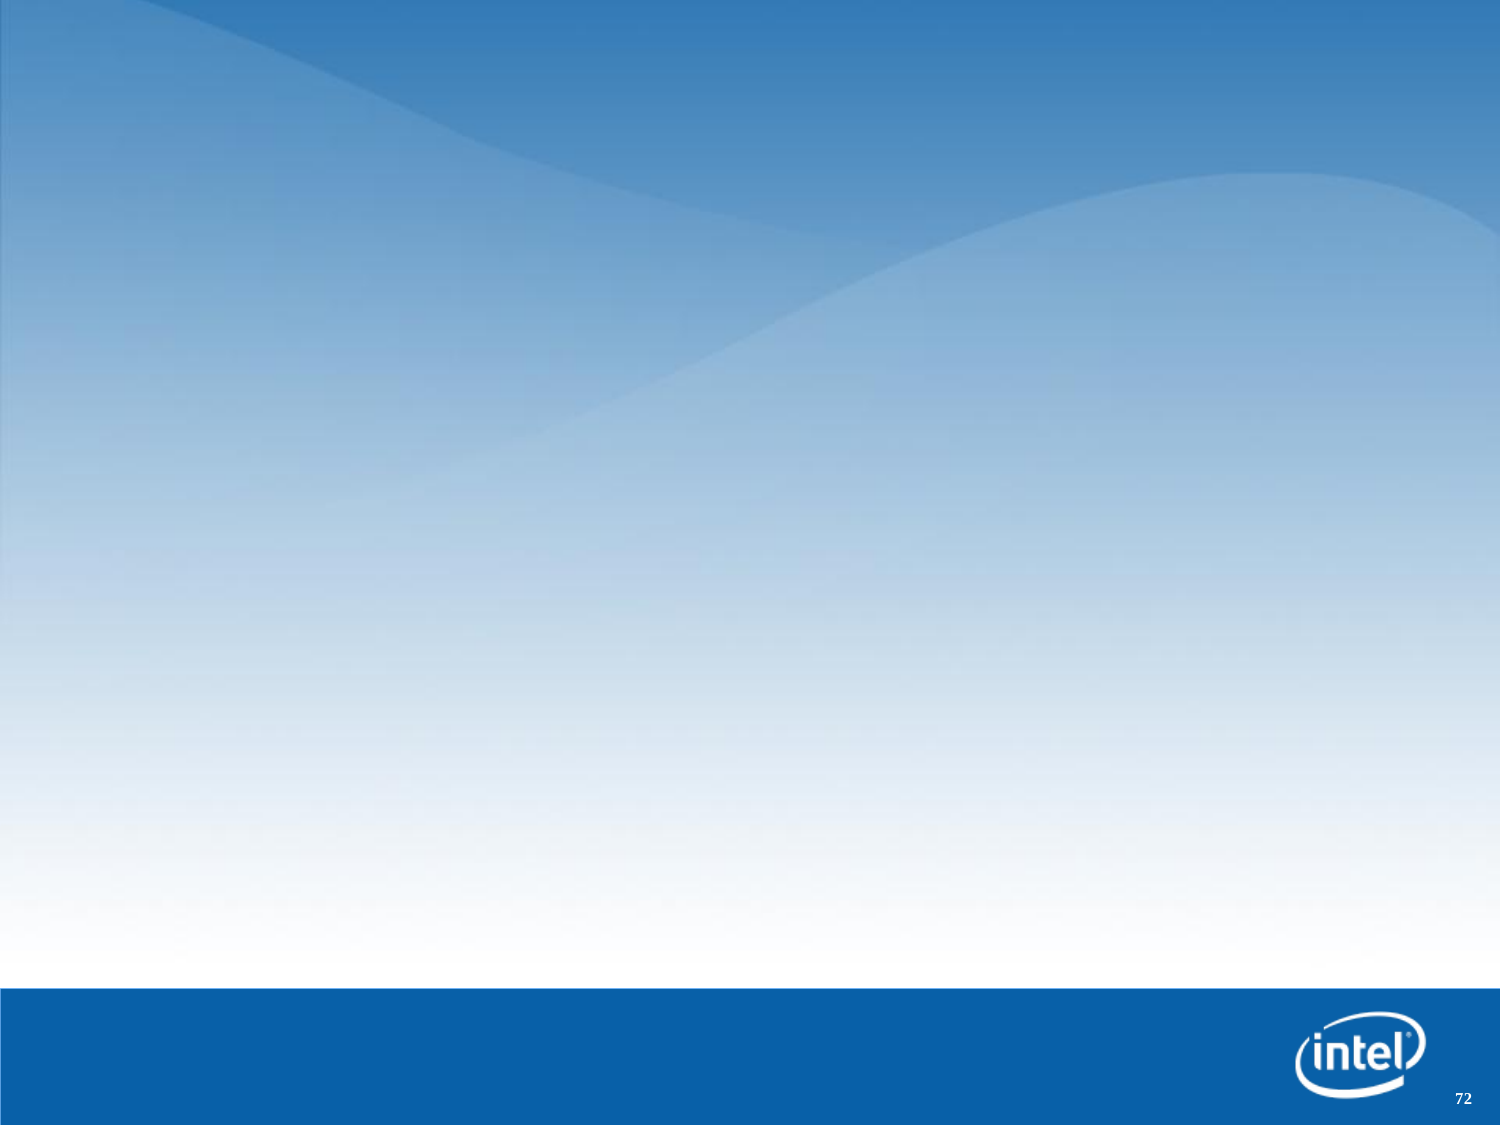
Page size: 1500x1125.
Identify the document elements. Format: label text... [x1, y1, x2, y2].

picture [0, 0, 1500, 988]
picture [1294, 1011, 1428, 1101]
slide_number 72 [1429, 1091, 1499, 1125]
